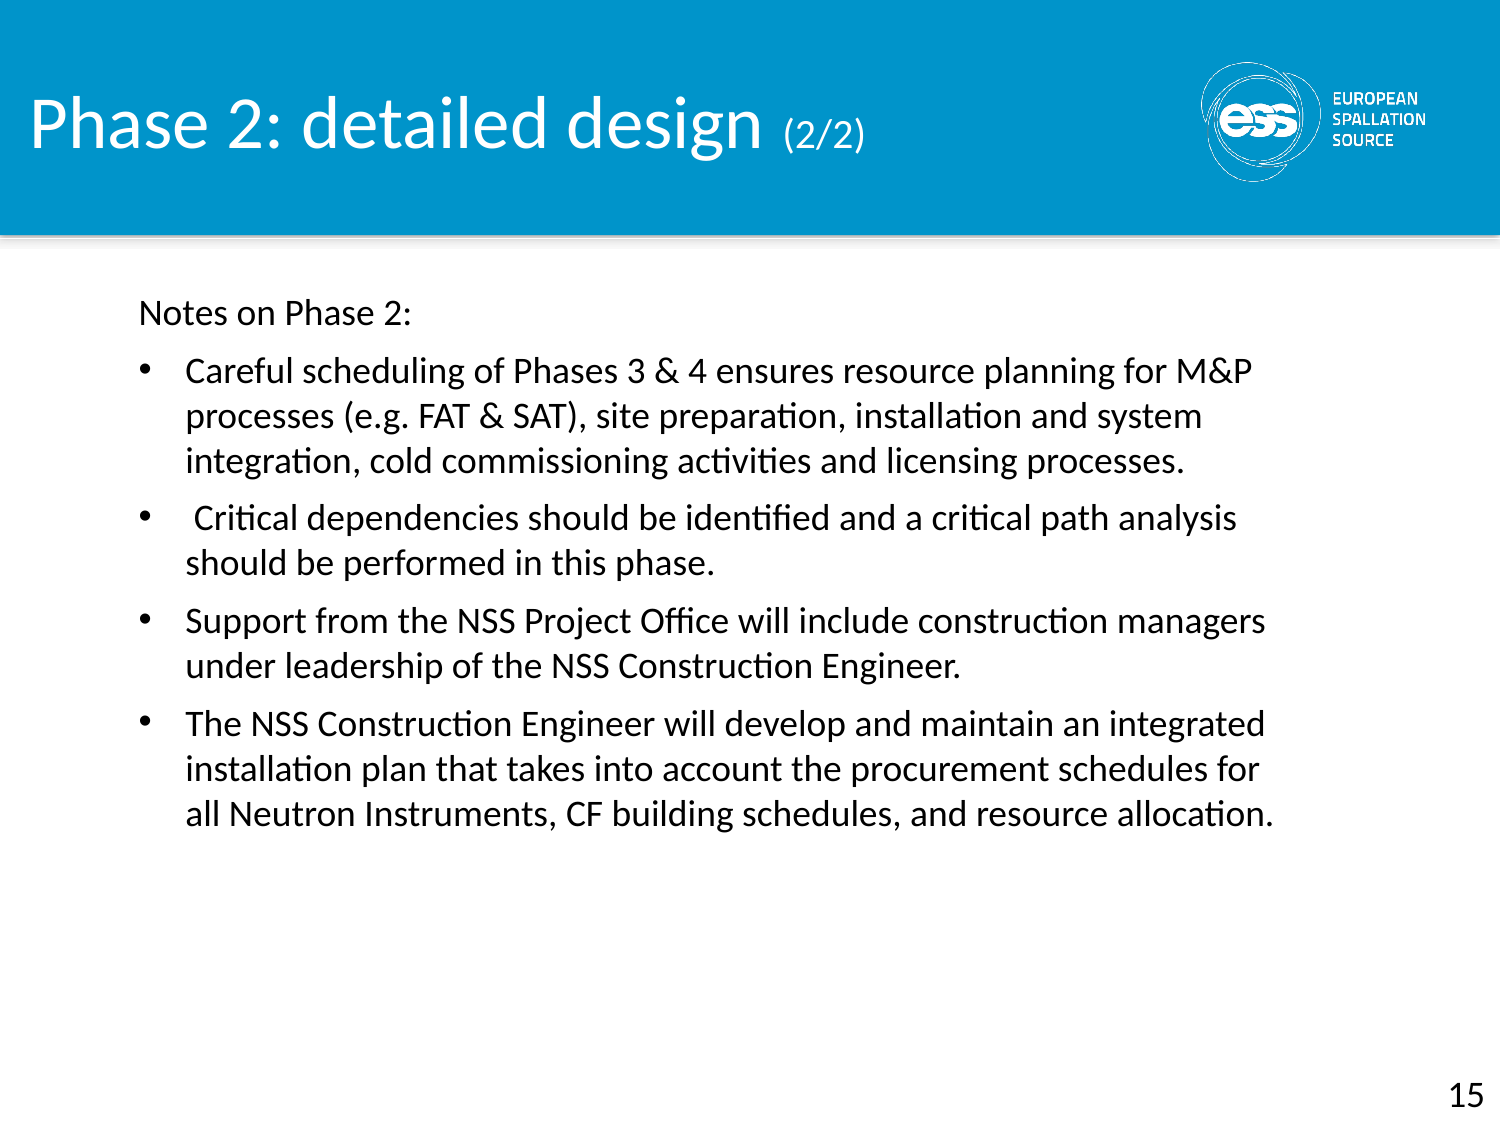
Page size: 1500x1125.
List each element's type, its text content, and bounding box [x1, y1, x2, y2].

text_box Notes on Phase 2: Careful scheduling of Phases 3 & 4 ensures resource planning for M&P processes (e.g. FAT & SAT), site preparation, installation and system integration, cold commissioning activities and licensing processes. Critical dependencies should be identified and a critical path analysis should be performed in this phase. Support from the NSS Project Office will include construction managers under leadership of the NSS Construction Engineer. The NSS Construction Engineer will develop and maintain an integrated installation plan that takes into account the procurement schedules for all Neutron Instruments, CF building schedules, and resource allocation. [123, 280, 1319, 841]
picture [1334, 93, 1340, 104]
picture [1355, 93, 1361, 104]
picture [1386, 134, 1392, 146]
slide_number 15 [1150, 1062, 1500, 1122]
picture [1388, 93, 1394, 104]
picture [1368, 94, 1374, 104]
picture [1220, 104, 1299, 136]
picture [1381, 119, 1389, 124]
picture [1345, 93, 1351, 104]
picture [1408, 93, 1412, 104]
picture [1354, 135, 1362, 146]
picture [1377, 93, 1385, 104]
picture [1366, 134, 1374, 145]
title Phase 2: detailed design (2/2) [29, 0, 1174, 237]
